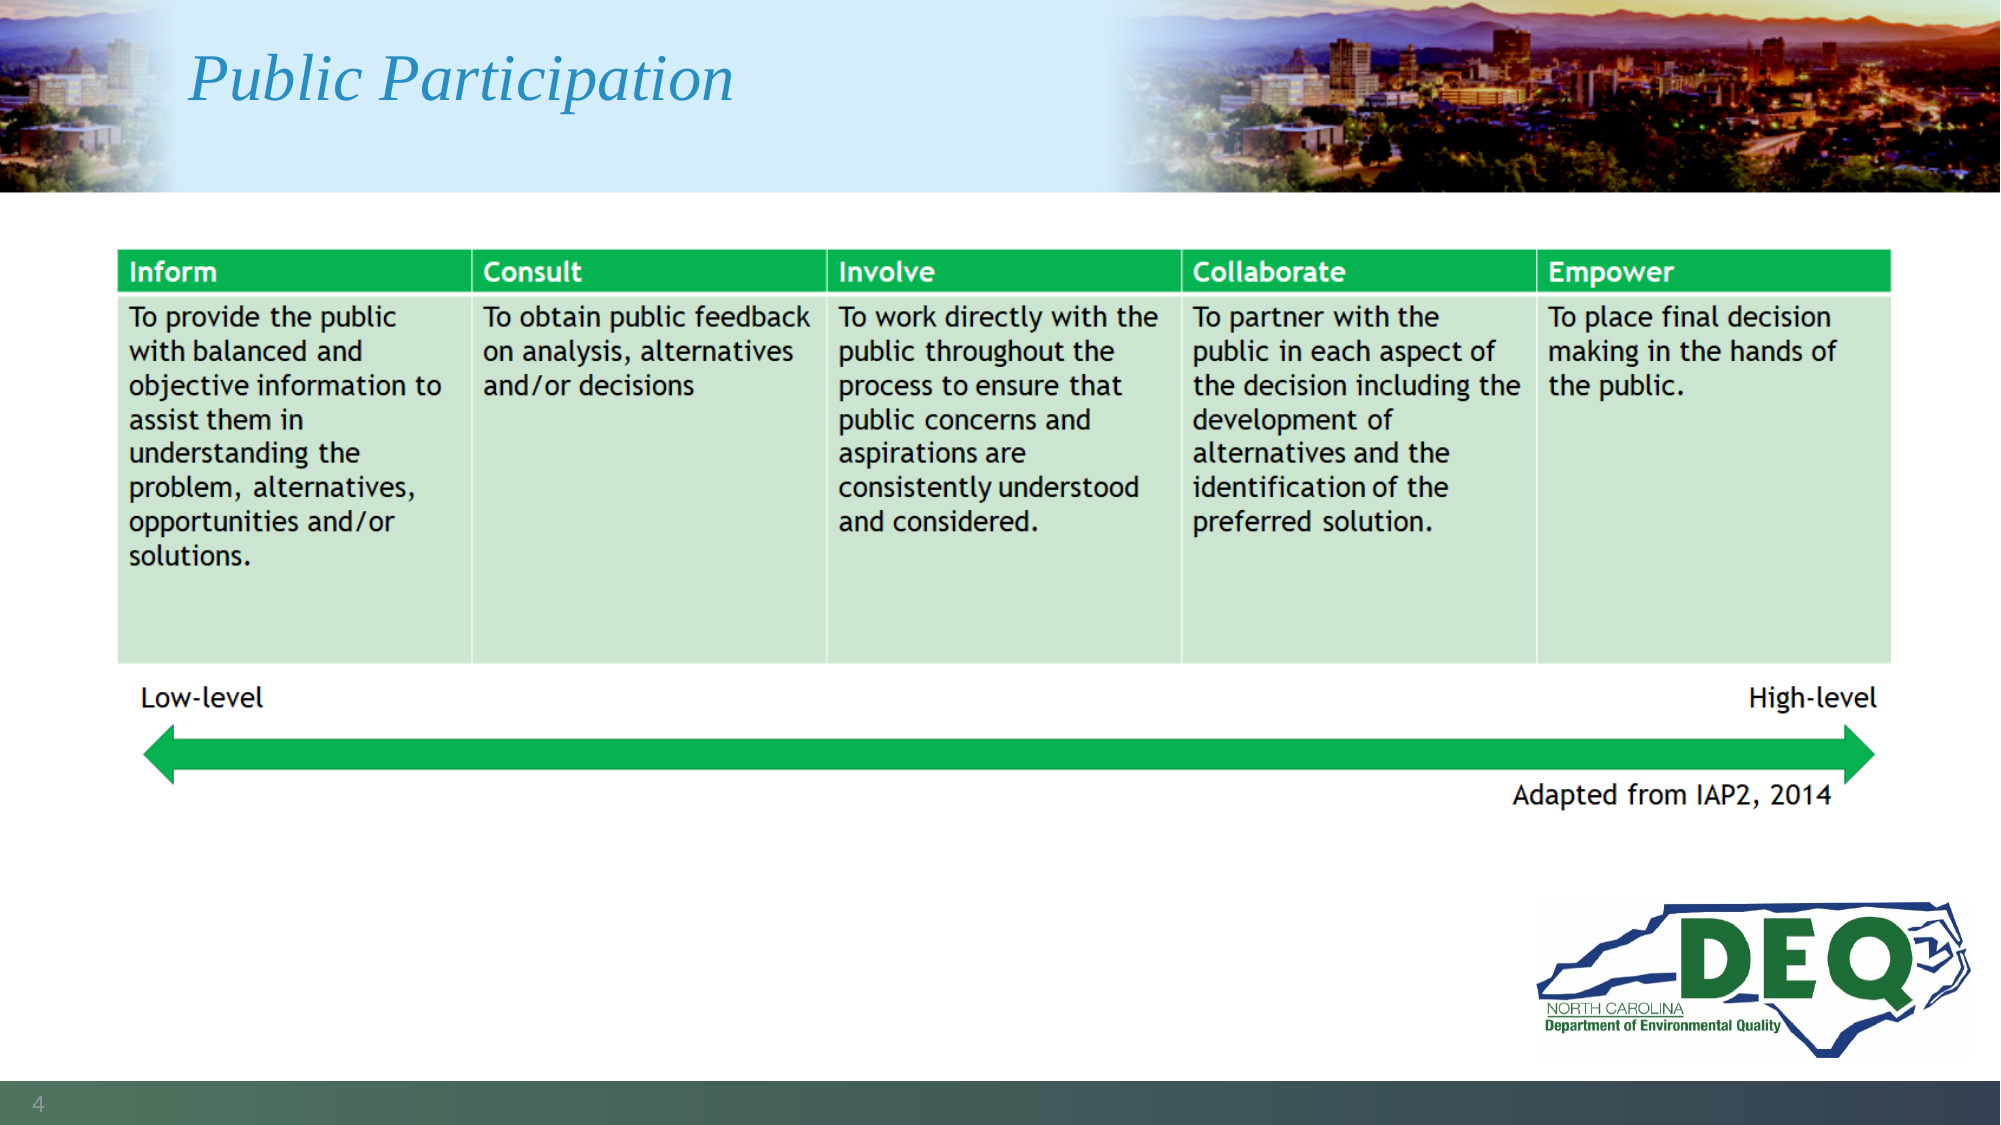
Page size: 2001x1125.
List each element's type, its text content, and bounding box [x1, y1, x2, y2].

title Public Participation [173, 33, 1163, 126]
picture [1536, 902, 1971, 1058]
picture [116, 244, 1894, 859]
picture [0, 0, 2000, 219]
slide_number 4 [17, 1091, 468, 1114]
